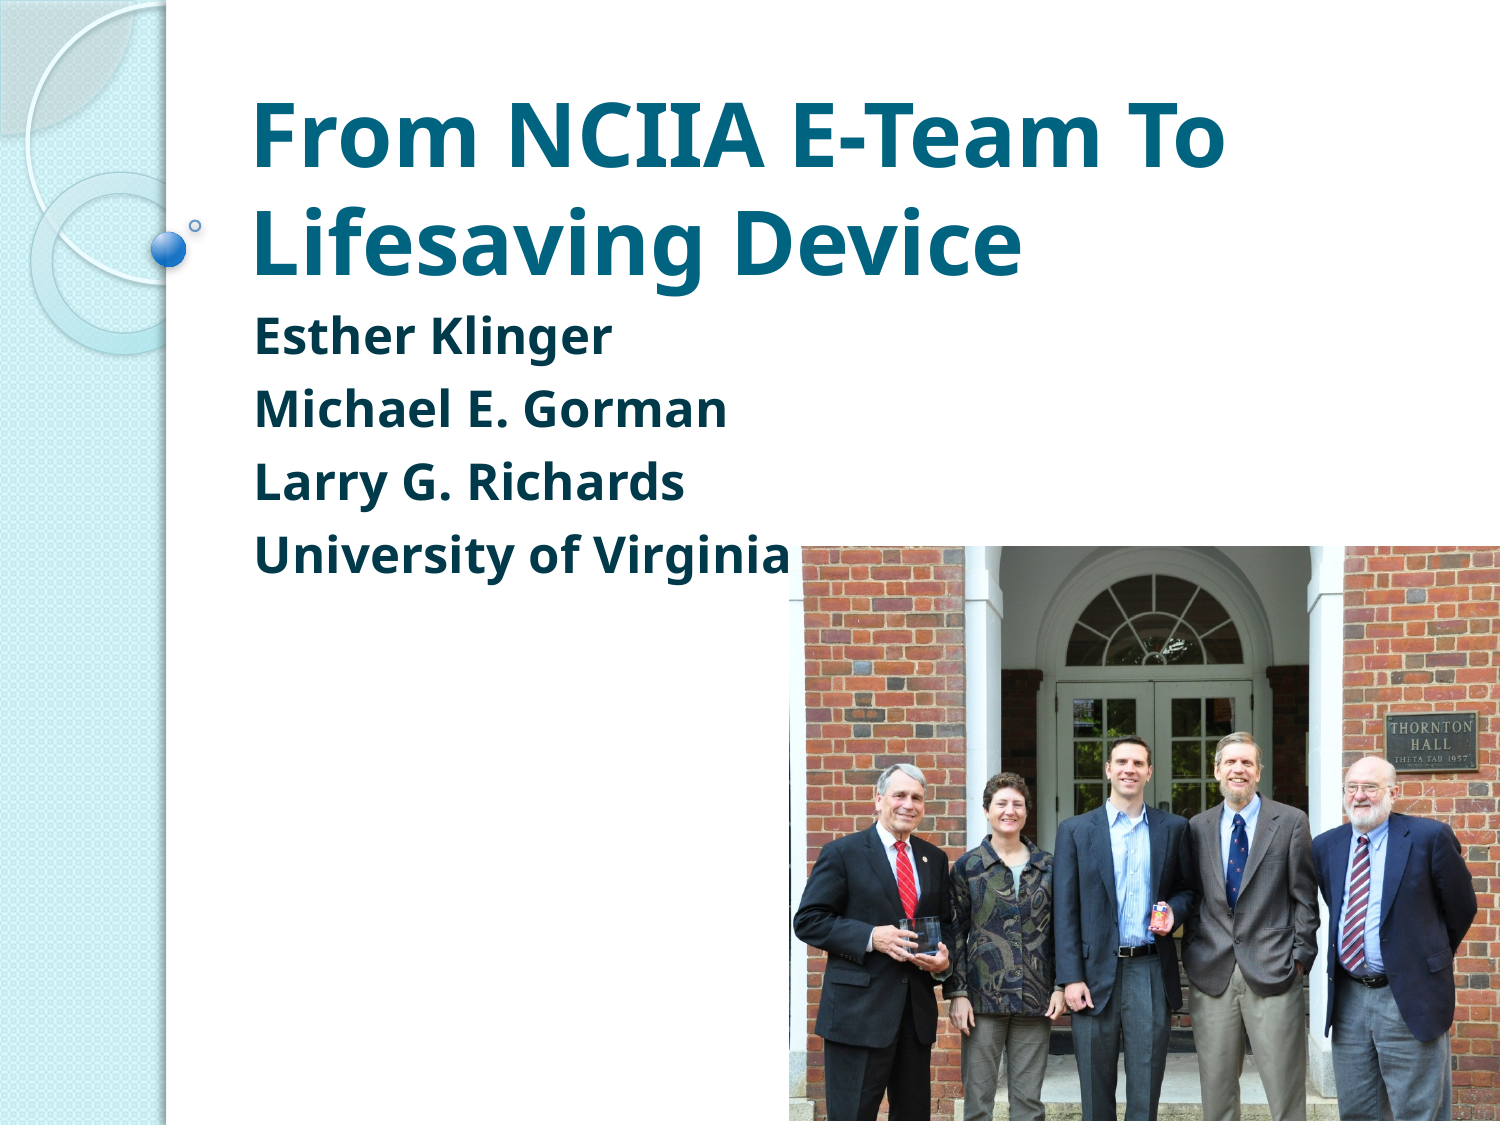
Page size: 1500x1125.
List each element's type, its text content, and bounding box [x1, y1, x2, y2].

picture [789, 546, 1500, 1121]
subtitle Esther Klinger Michael E. Gorman Larry G. Richards University of Virginia [234, 303, 1450, 591]
title From NCIIA E-Team To Lifesaving Device [234, 59, 1450, 301]
